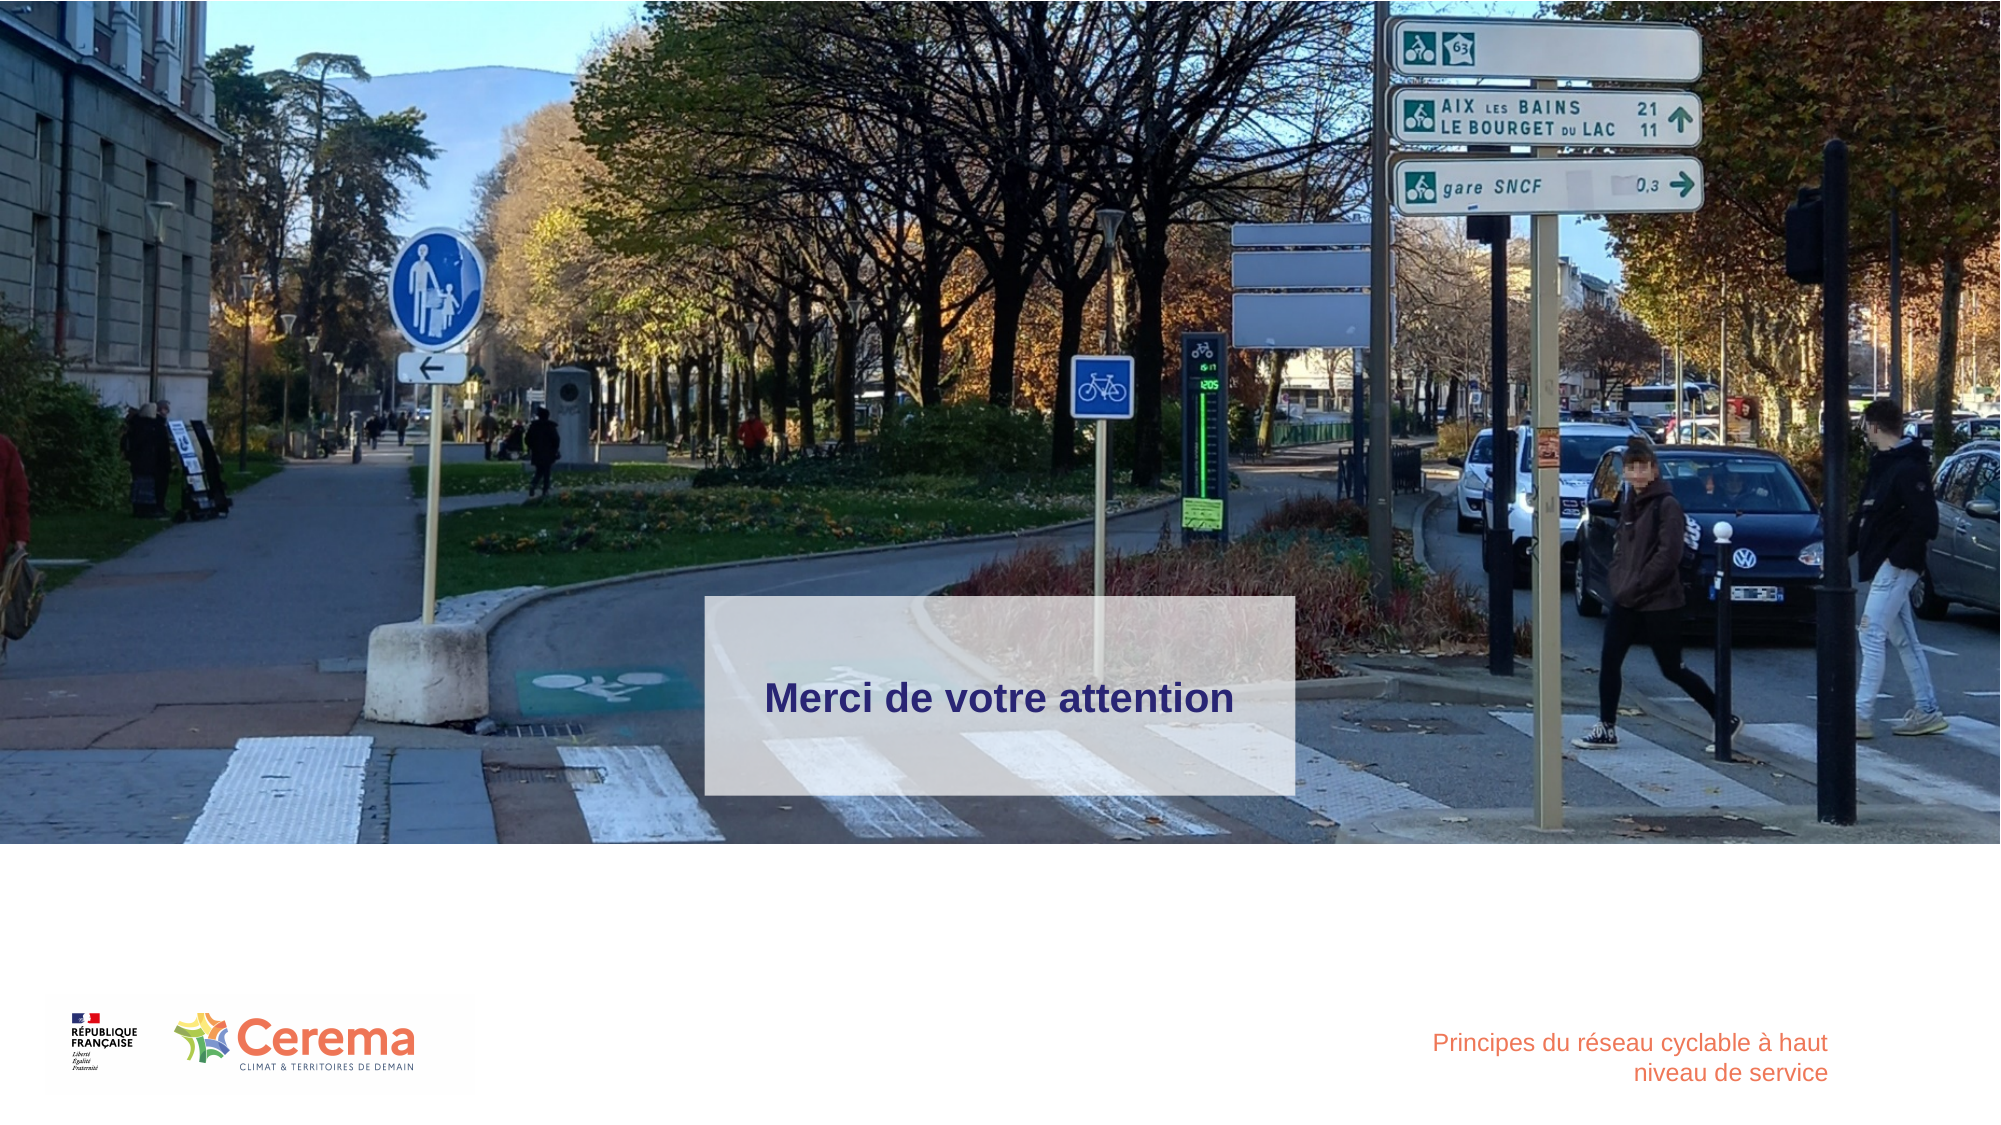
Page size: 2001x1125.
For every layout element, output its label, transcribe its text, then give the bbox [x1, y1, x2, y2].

list Principes du réseau cyclable à haut niveau de service [1342, 1018, 1844, 1072]
picture [0, 1, 2000, 844]
picture [45, 994, 475, 1095]
